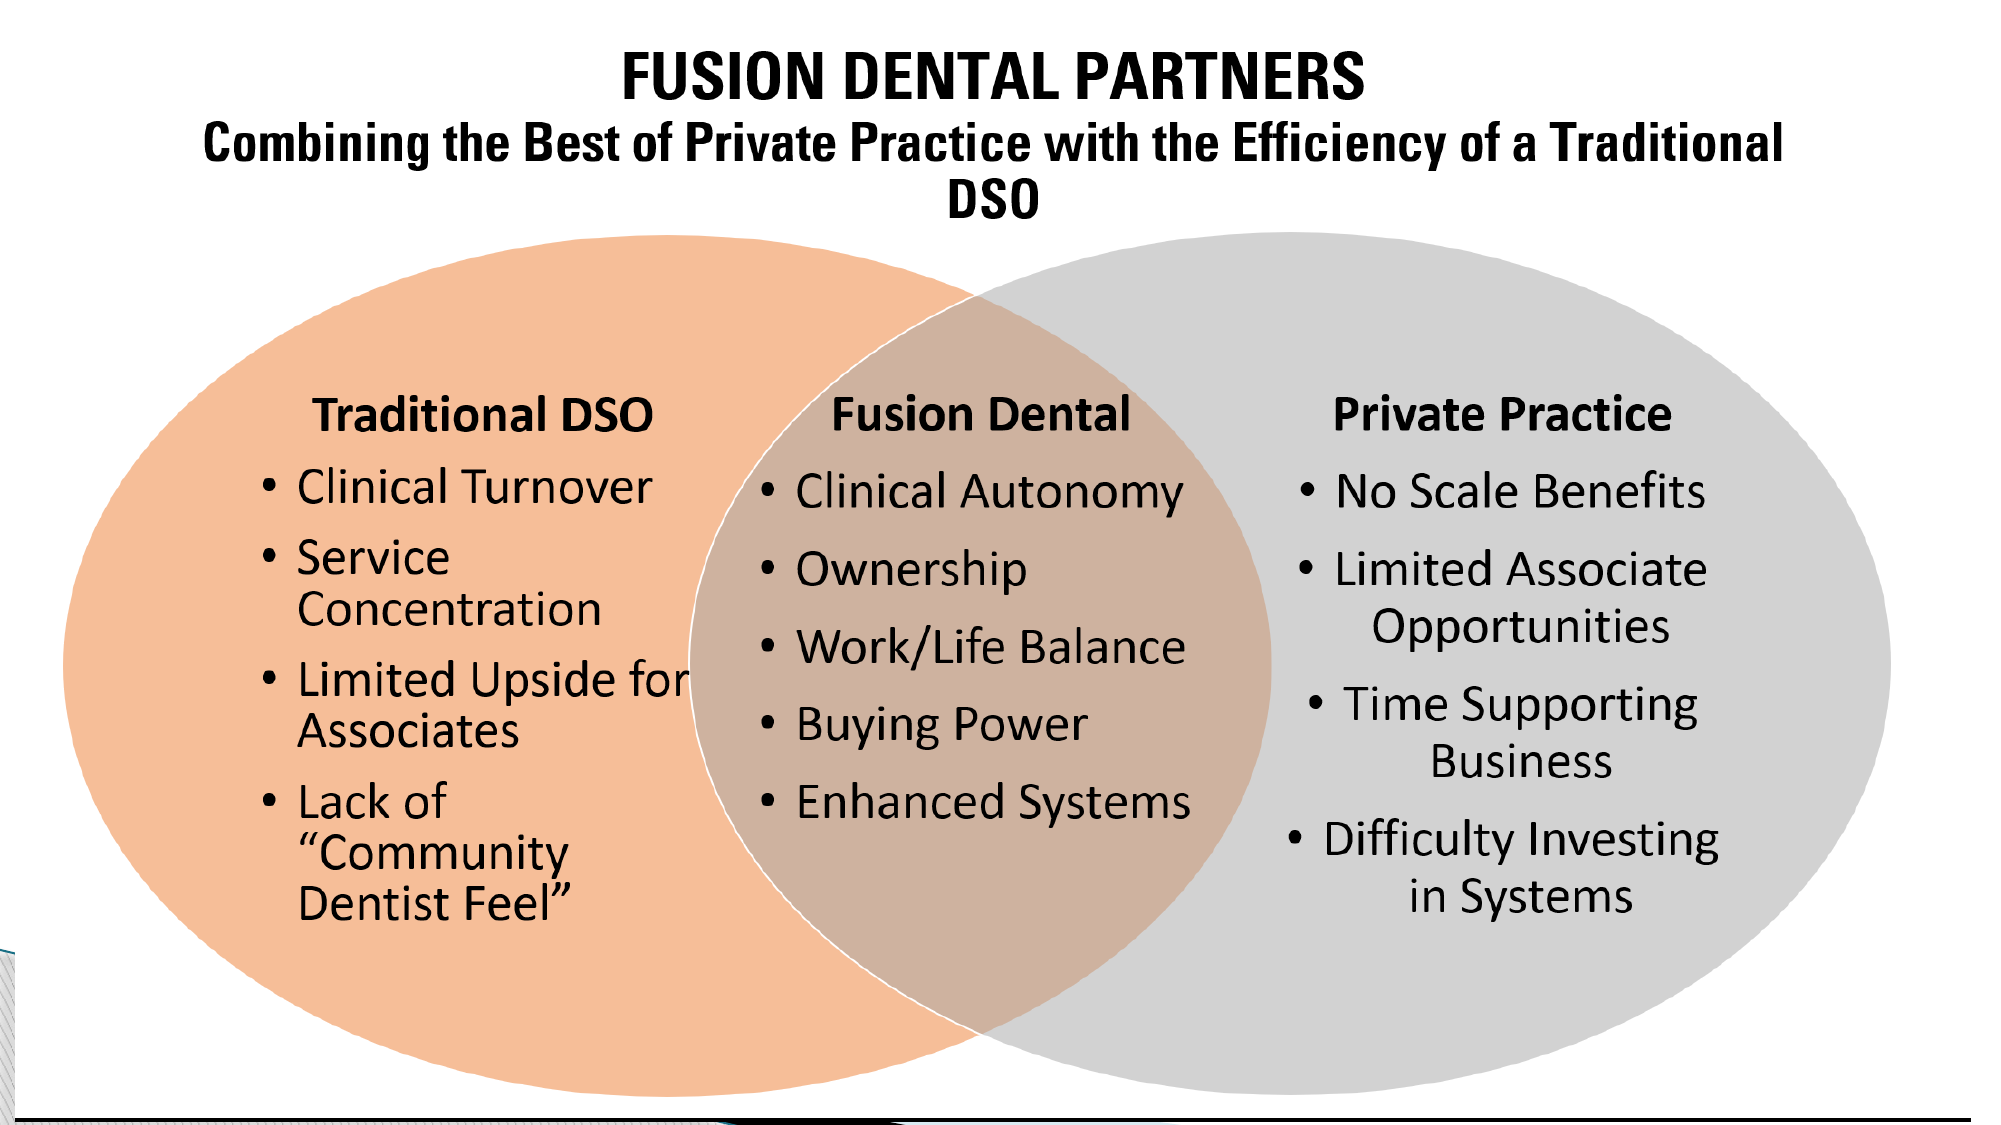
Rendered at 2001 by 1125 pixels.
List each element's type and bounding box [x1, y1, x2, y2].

list [15, 18, 1972, 1123]
